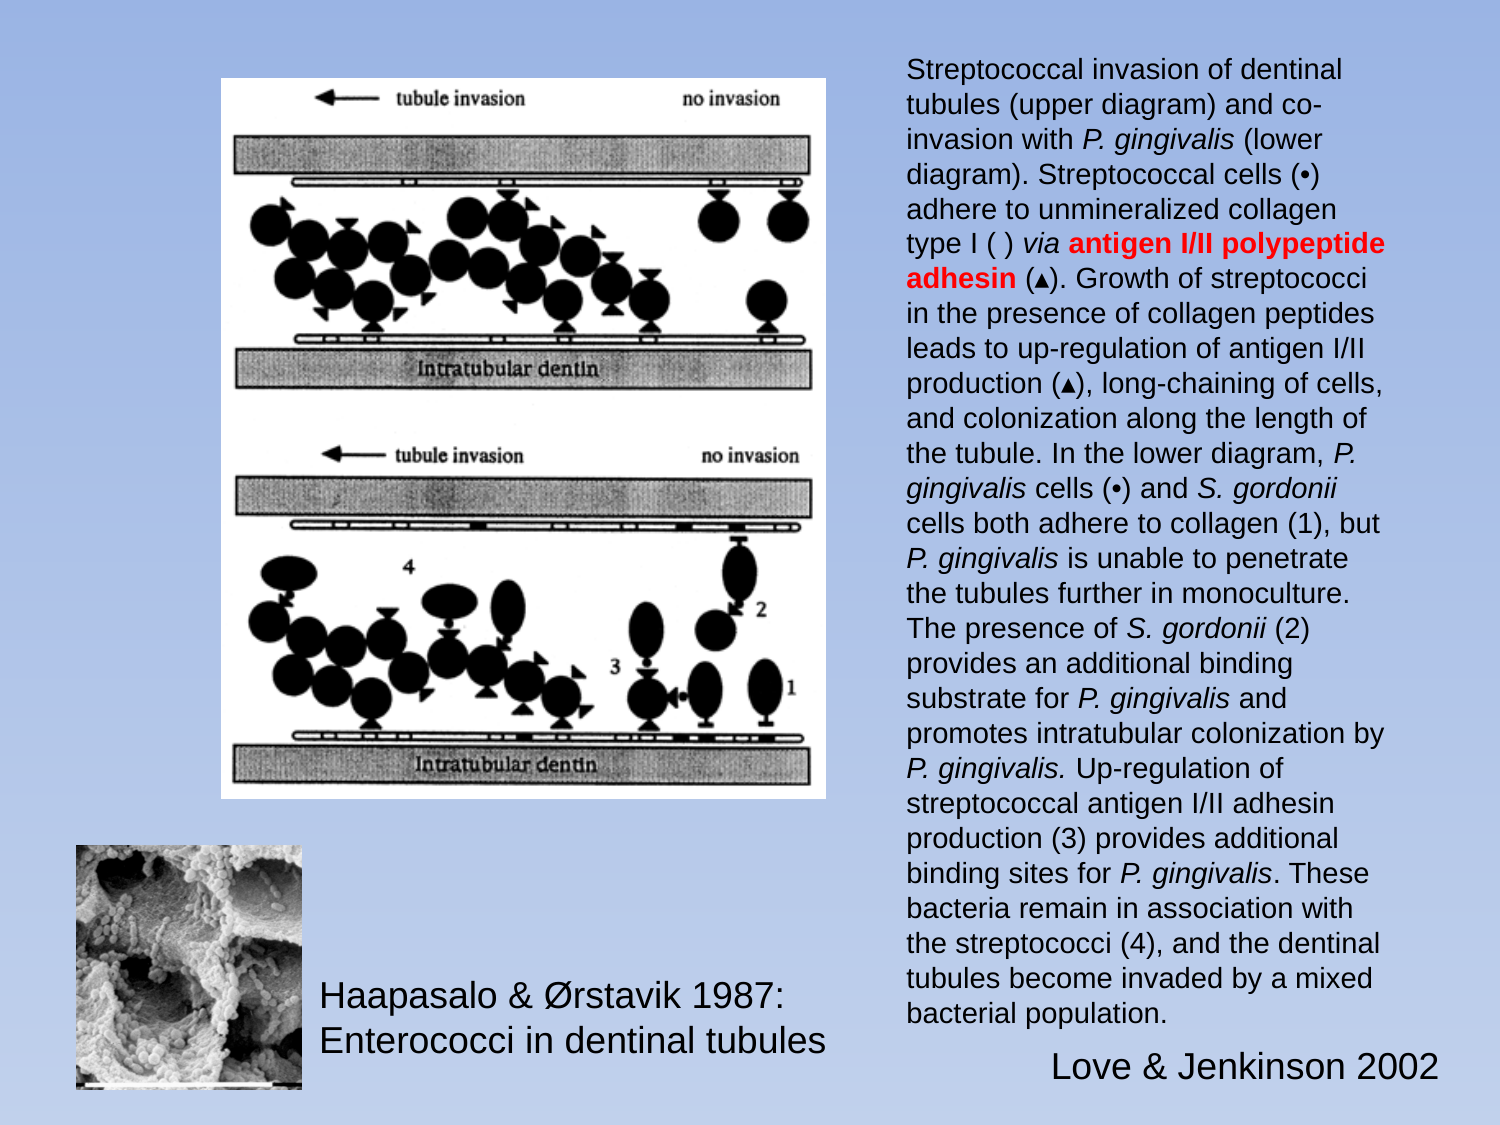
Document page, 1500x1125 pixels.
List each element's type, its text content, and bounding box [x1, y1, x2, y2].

picture [76, 845, 302, 1090]
text_box Streptococcal invasion of dentinal tubules (upper diagram) and co-invasion with P. gingivalis (lower diagram). Streptococcal cells (•) adhere to unmineralized collagen type I ( ) via antigen I/II polypeptide adhesin (▴). Growth of streptococci in the presence of collagen peptides leads to up-regulation of antigen I/II production (▴), long-chaining of cells, and colonization along the length of the tubule. In the lower diagram, P. gingivalis cells (•) and S. gordonii cells both adhere to collagen (1), but P. gingivalis is unable to penetrate the tubules further in monoculture. The presence of S. gordonii (2) provides an additional binding substrate for P. gingivalis and promotes intratubular colonization by P. gingivalis. Up-regulation of streptococcal antigen I/II adhesin production (3) provides additional binding sites for P. gingivalis. These bacteria remain in association with the streptococci (4), and the dentinal tubules become invaded by a mixed bacterial population. [891, 42, 1403, 1037]
text_box Love & Jenkinson 2002 [1036, 1034, 1455, 1095]
picture [221, 77, 827, 799]
text_box Haapasalo & Ørstavik 1987: Enterococci in dentinal tubules [306, 964, 842, 1069]
